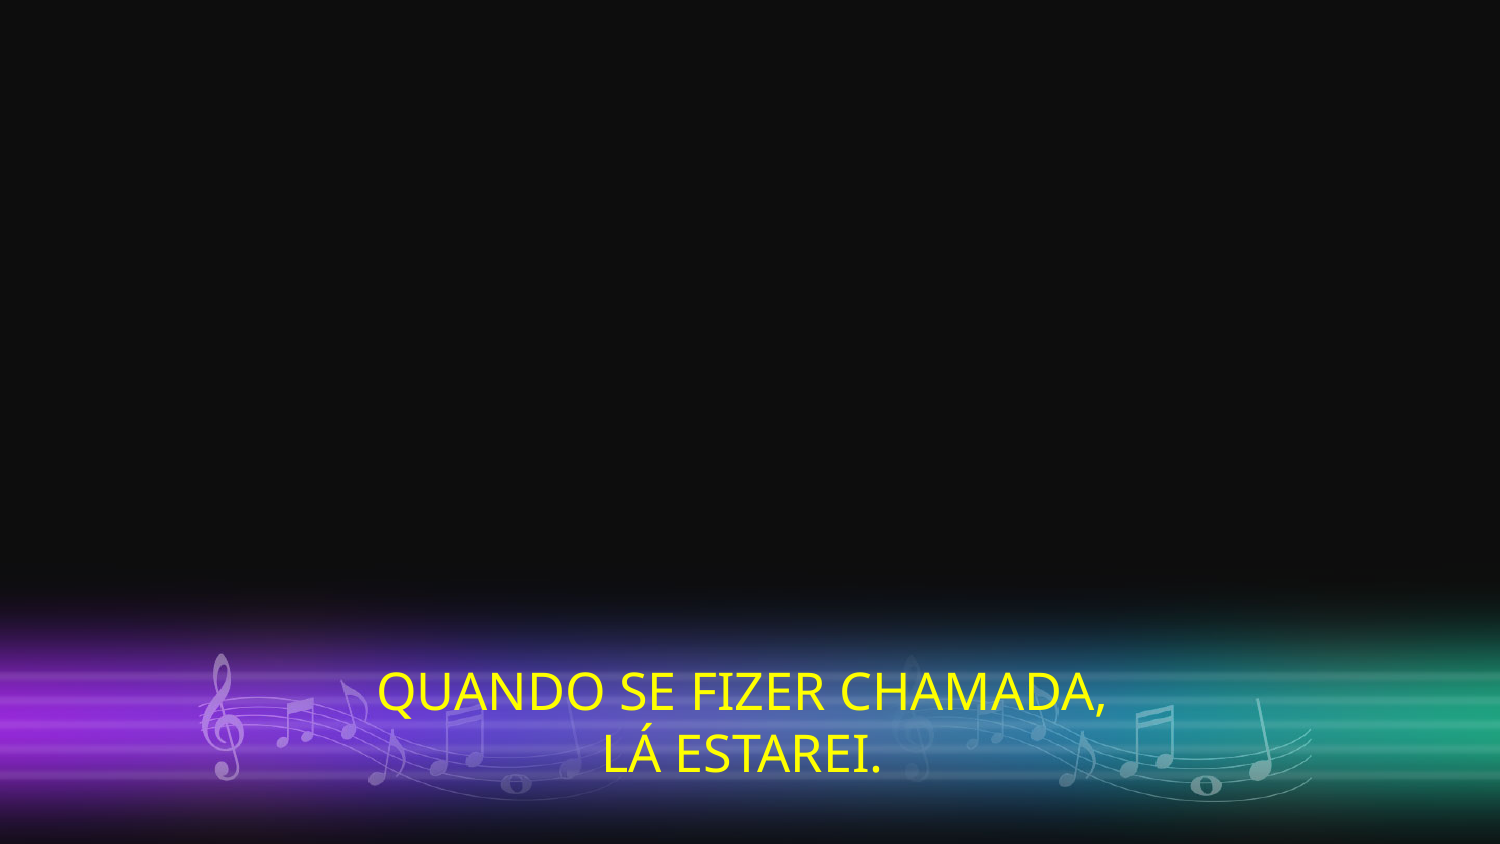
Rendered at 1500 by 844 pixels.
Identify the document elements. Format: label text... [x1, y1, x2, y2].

text_box QUANDO SE FIZER CHAMADA, LÁ ESTAREI. [324, 651, 1161, 791]
picture [0, 0, 1500, 844]
